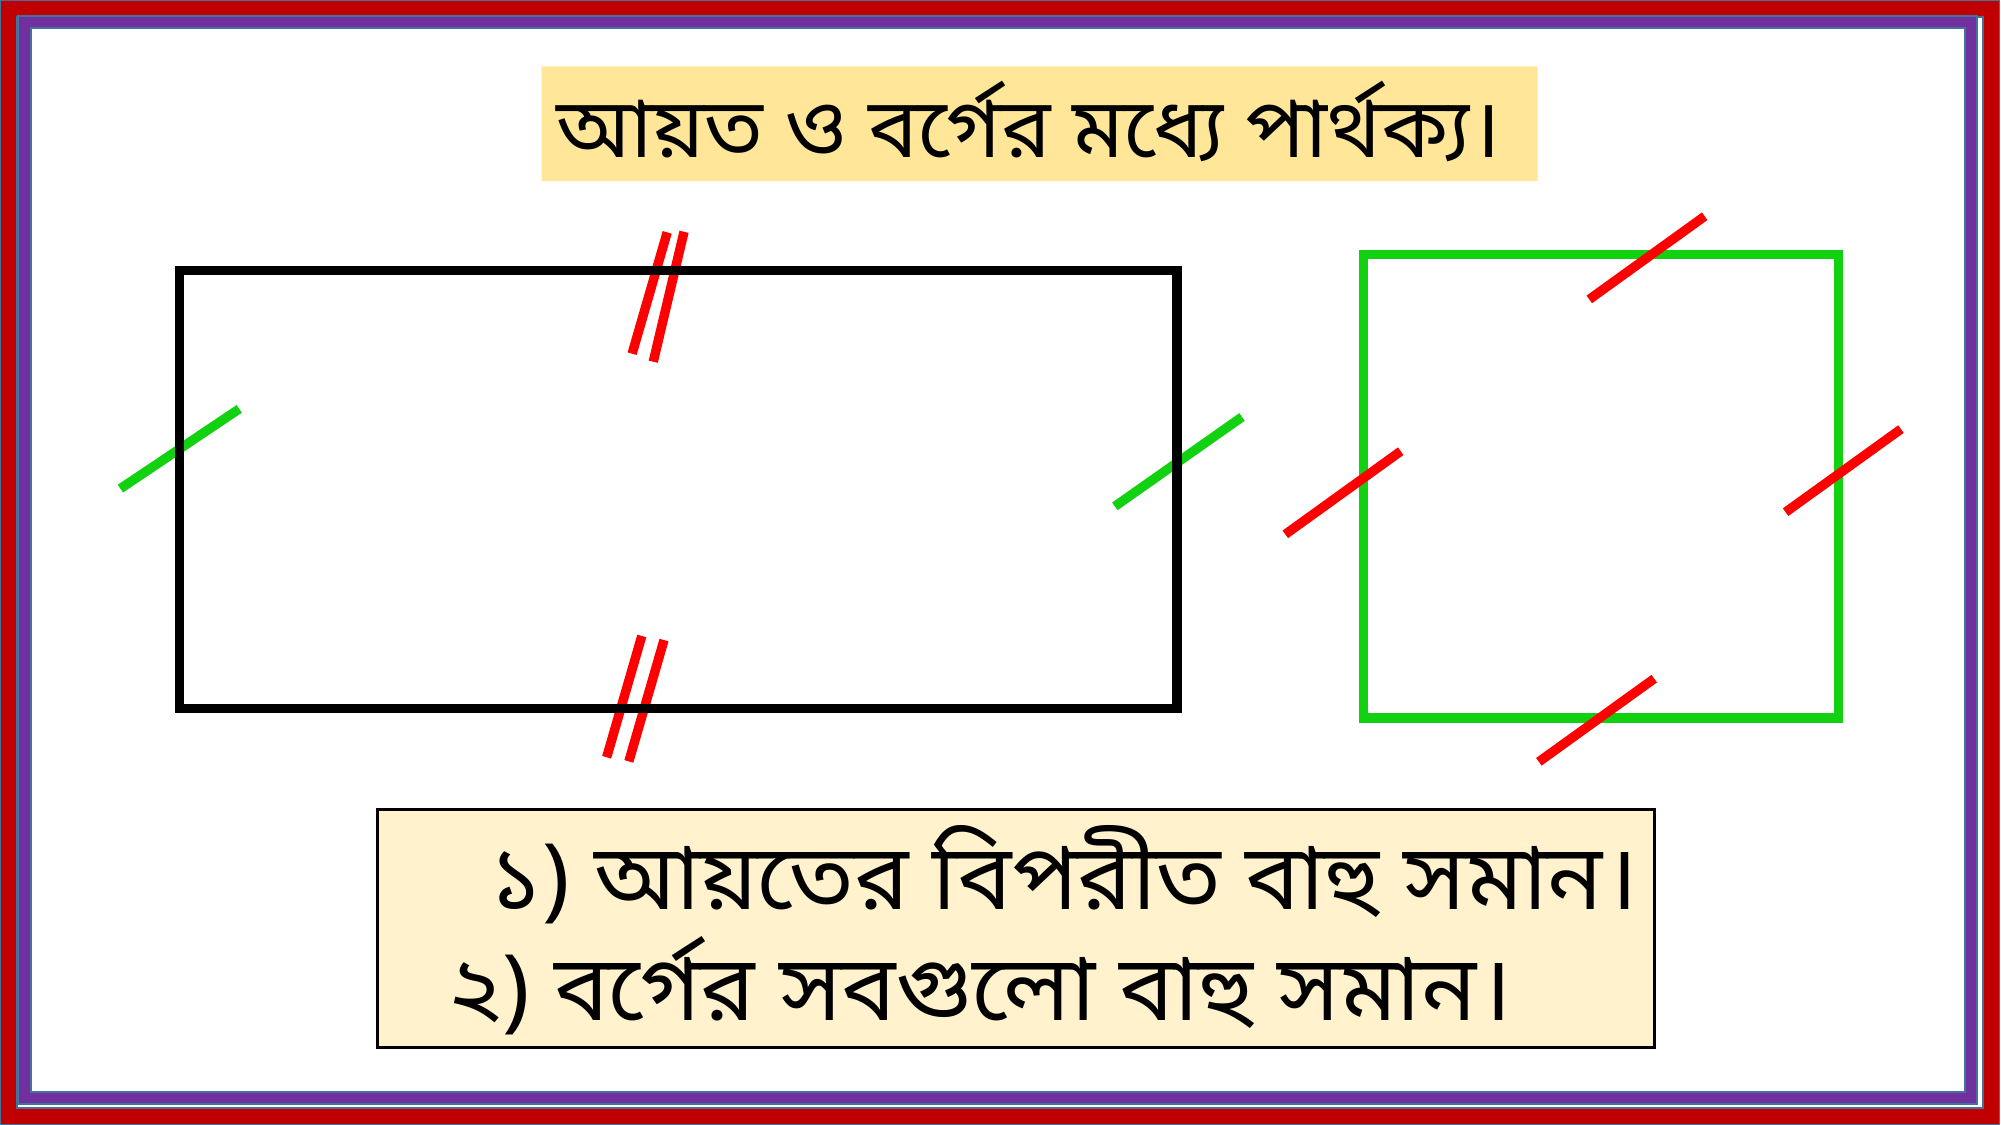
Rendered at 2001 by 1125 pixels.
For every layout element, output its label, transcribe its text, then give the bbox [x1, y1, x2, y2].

text_box [178, 269, 1178, 710]
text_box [628, 640, 664, 762]
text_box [1785, 429, 1901, 513]
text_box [1114, 416, 1243, 507]
text_box [17, 15, 1978, 1105]
text_box [0, 0, 2000, 1125]
text_box আয়ত ও বর্গের মধ্যে পার্থক্য। [541, 66, 1538, 182]
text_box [1538, 678, 1655, 762]
text_box [1363, 253, 1840, 719]
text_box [653, 231, 685, 362]
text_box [120, 408, 240, 489]
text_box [1589, 216, 1705, 300]
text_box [606, 635, 642, 758]
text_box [1285, 451, 1401, 535]
text_box ১) আয়তের বিপরীত বাহু সমান। ২) বর্গের সবগুলো বাহু সমান। [376, 808, 1655, 1049]
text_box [632, 232, 668, 354]
